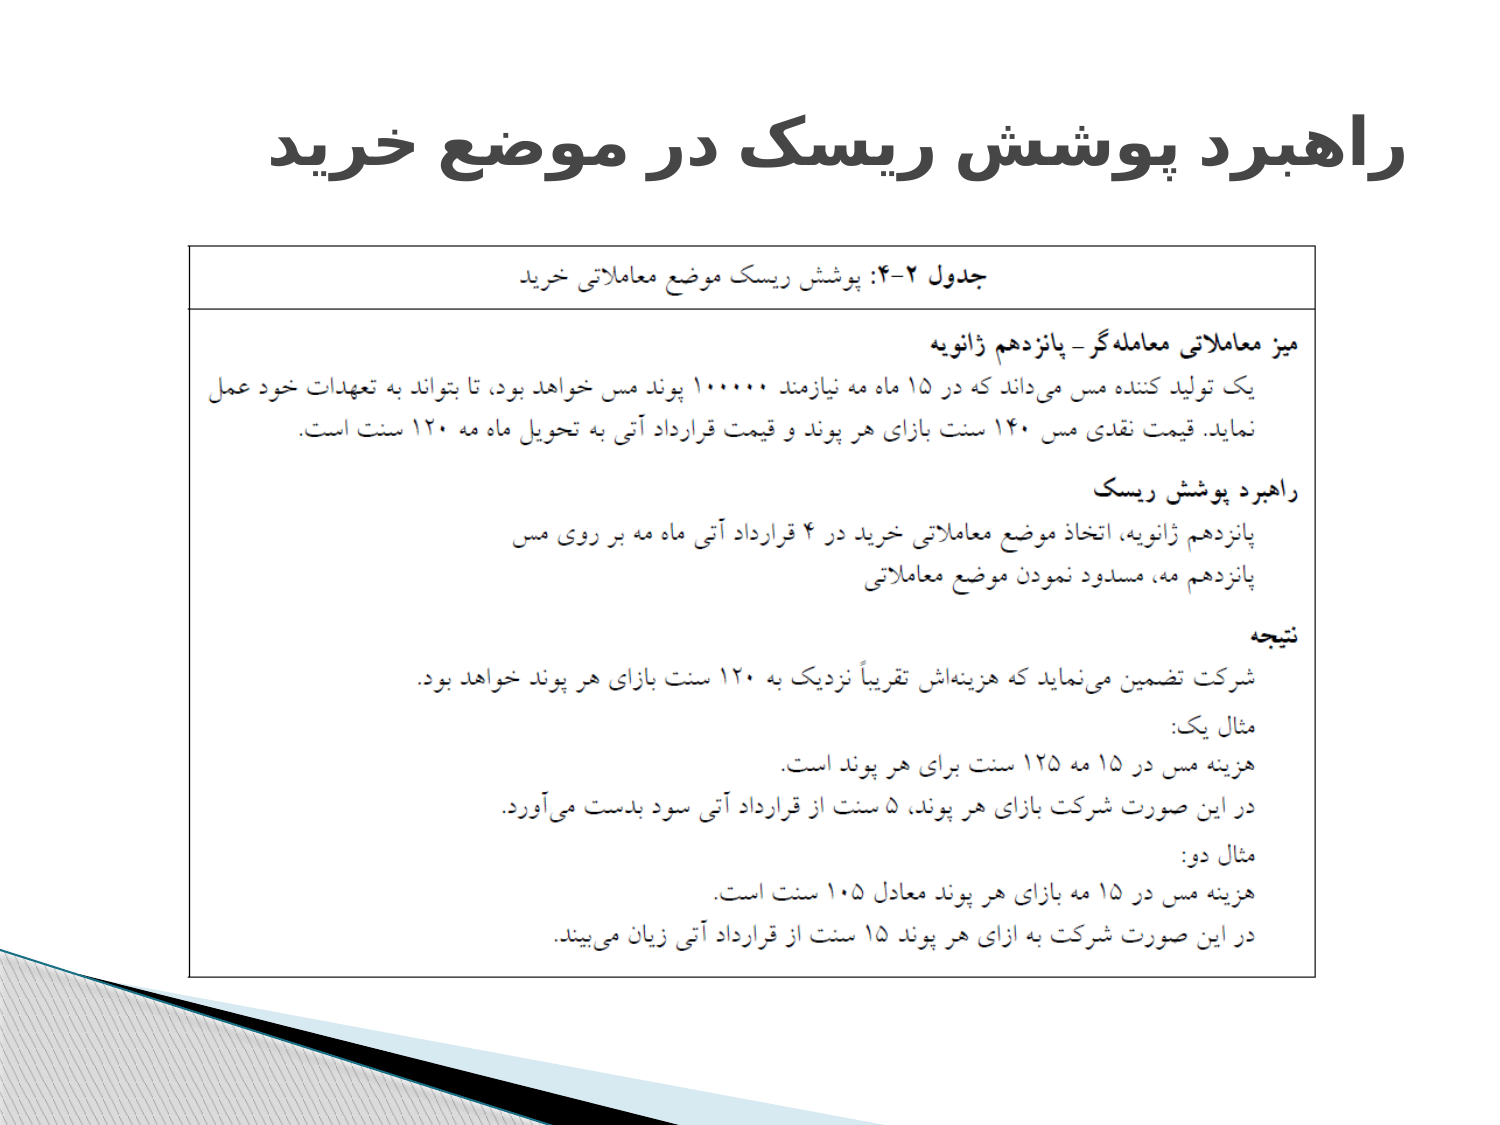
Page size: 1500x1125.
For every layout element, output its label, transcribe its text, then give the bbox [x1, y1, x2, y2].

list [182, 242, 1318, 986]
title راهبرد پوشش ریسک در موضع خرید [75, 45, 1425, 233]
